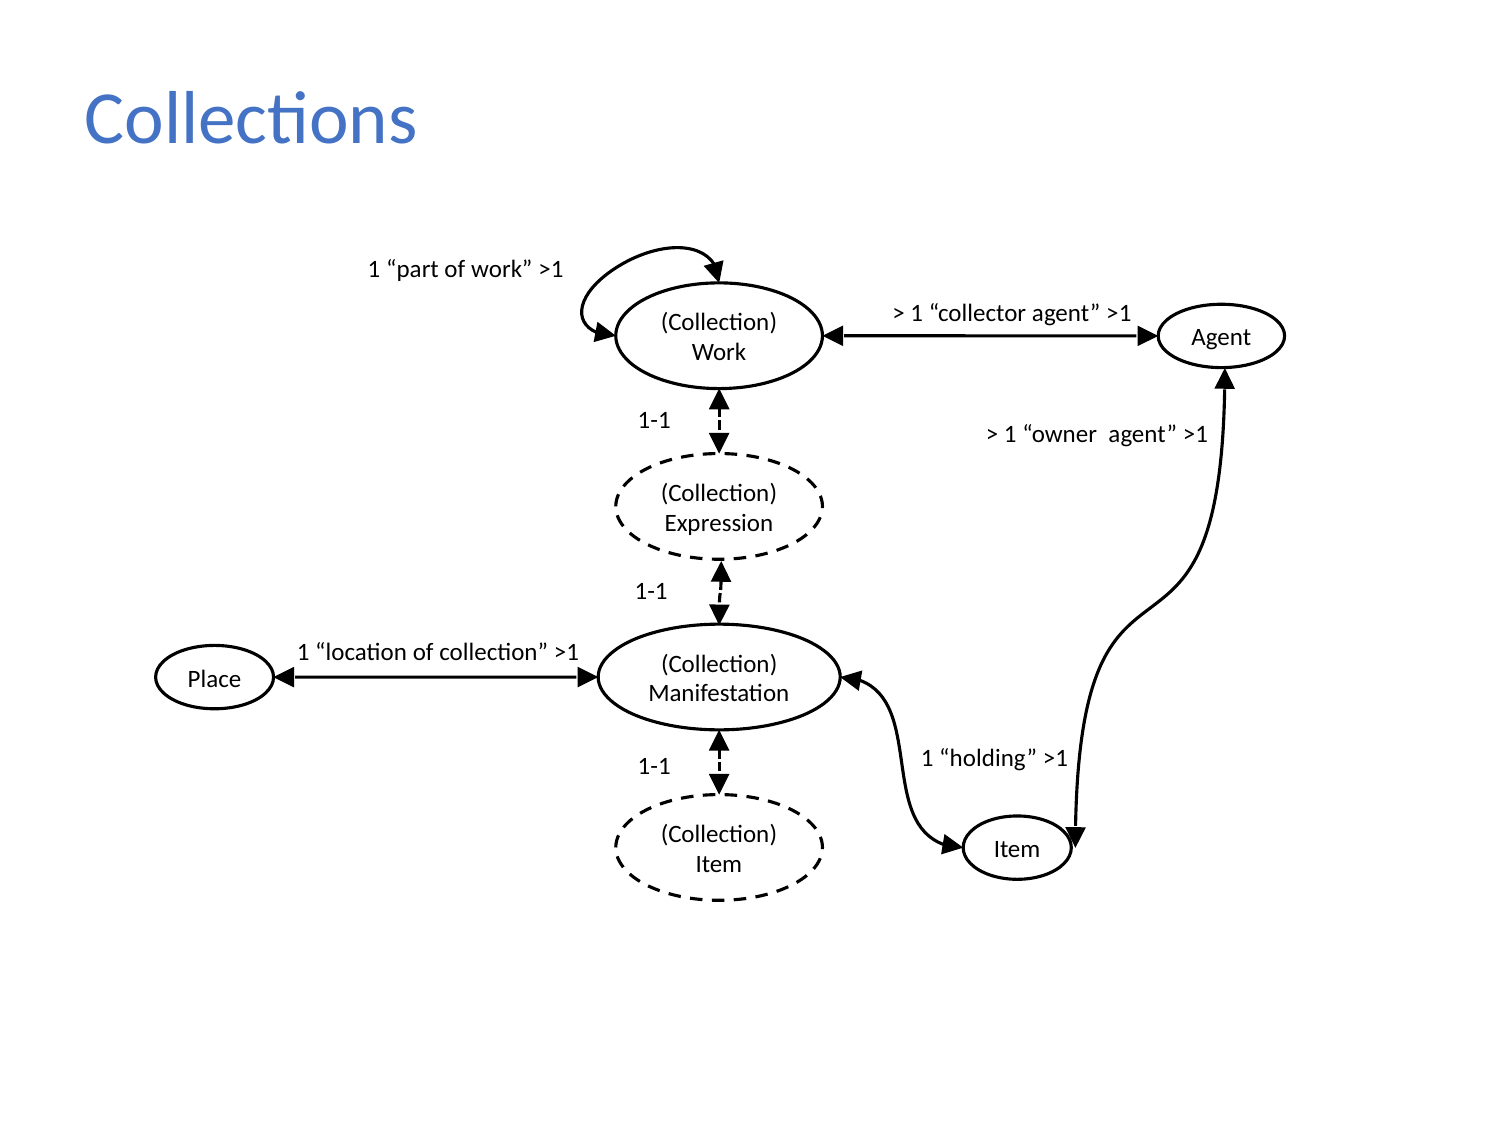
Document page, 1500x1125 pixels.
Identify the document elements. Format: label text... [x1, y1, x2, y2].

text_box 1-1 [619, 567, 683, 612]
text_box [840, 677, 963, 848]
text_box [1075, 368, 1225, 848]
text_box (Collection) Work [615, 282, 823, 389]
text_box Item [963, 815, 1072, 880]
text_box > 1 “owner agent” >1 [962, 397, 1075, 458]
text_box 1 “holding” >1 [963, 721, 1075, 782]
text_box 1-1 [622, 741, 687, 787]
text_box Place [155, 645, 274, 709]
text_box (Collection) Expression [615, 453, 823, 560]
text_box > 1 “collector agent” >1 [868, 276, 1147, 336]
text_box Collections [70, 61, 433, 167]
text_box 1-1 [622, 395, 686, 441]
text_box 1 “location of collection” >1 [273, 615, 595, 675]
text_box Agent [1158, 304, 1285, 368]
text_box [615, 282, 720, 337]
text_box 1 “part of work” >1 [344, 232, 579, 293]
text_box (Collection) Manifestation [598, 624, 841, 730]
text_box (Collection) Item [615, 794, 823, 901]
